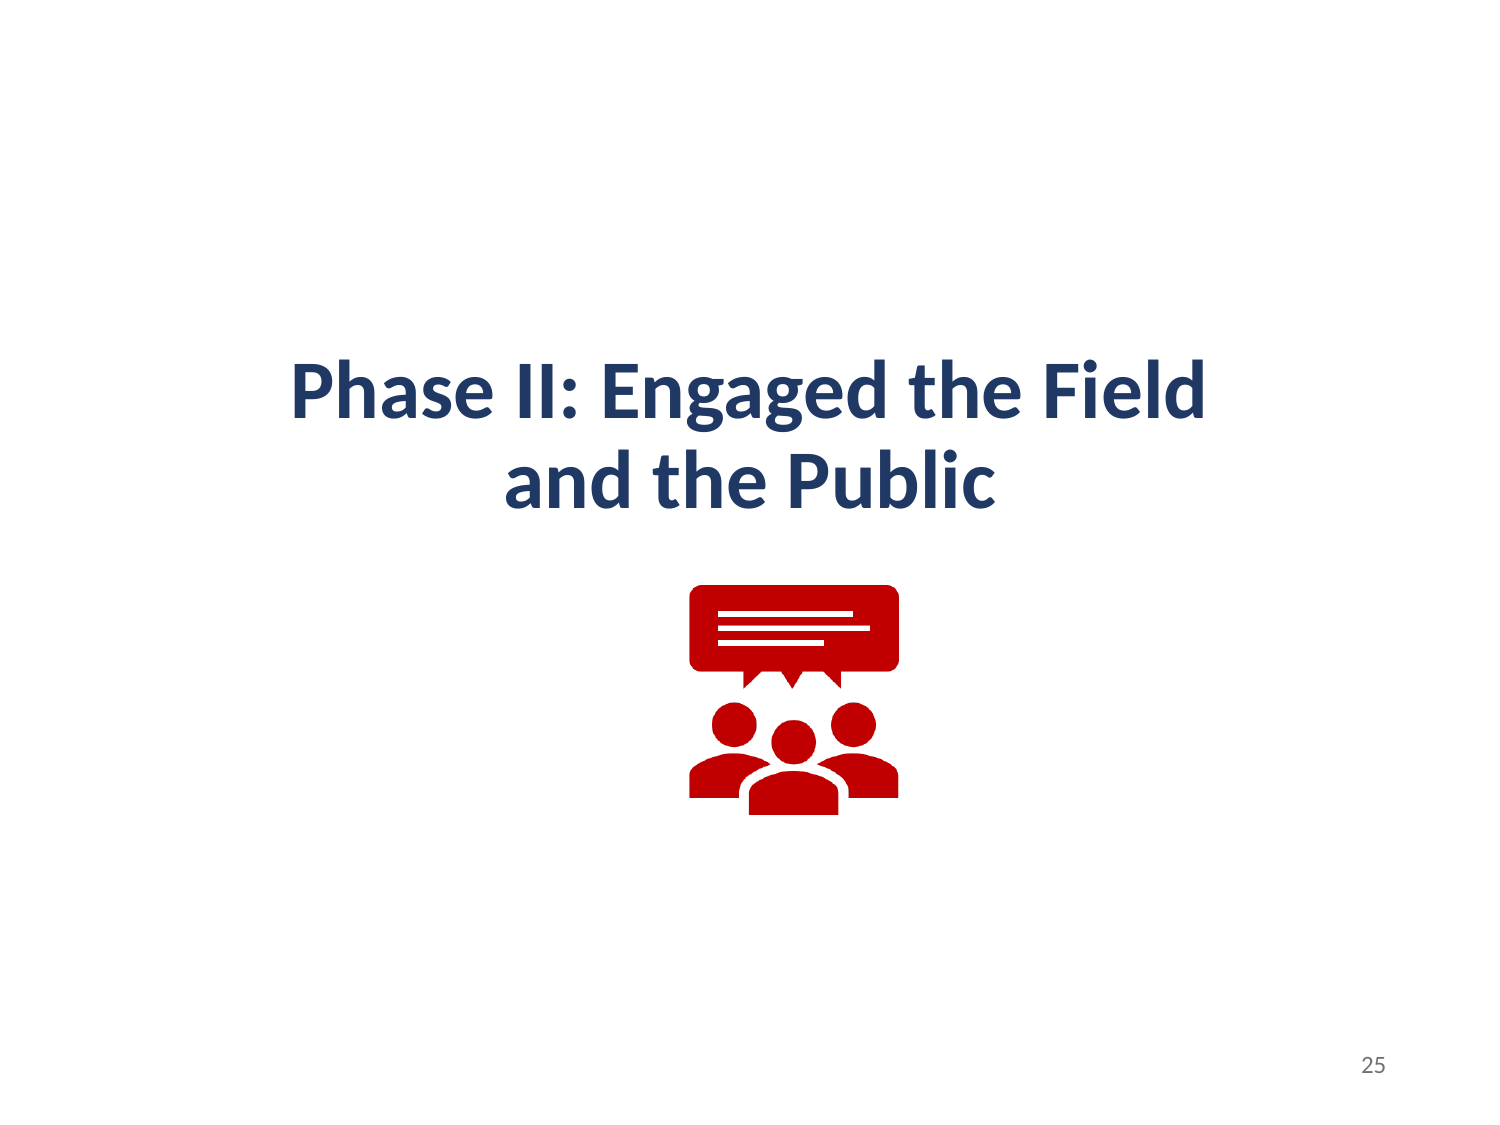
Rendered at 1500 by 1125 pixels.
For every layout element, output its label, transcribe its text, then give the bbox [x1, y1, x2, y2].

picture [654, 562, 930, 838]
title Phase II: Engaged the Field and the Public [205, 342, 1295, 530]
